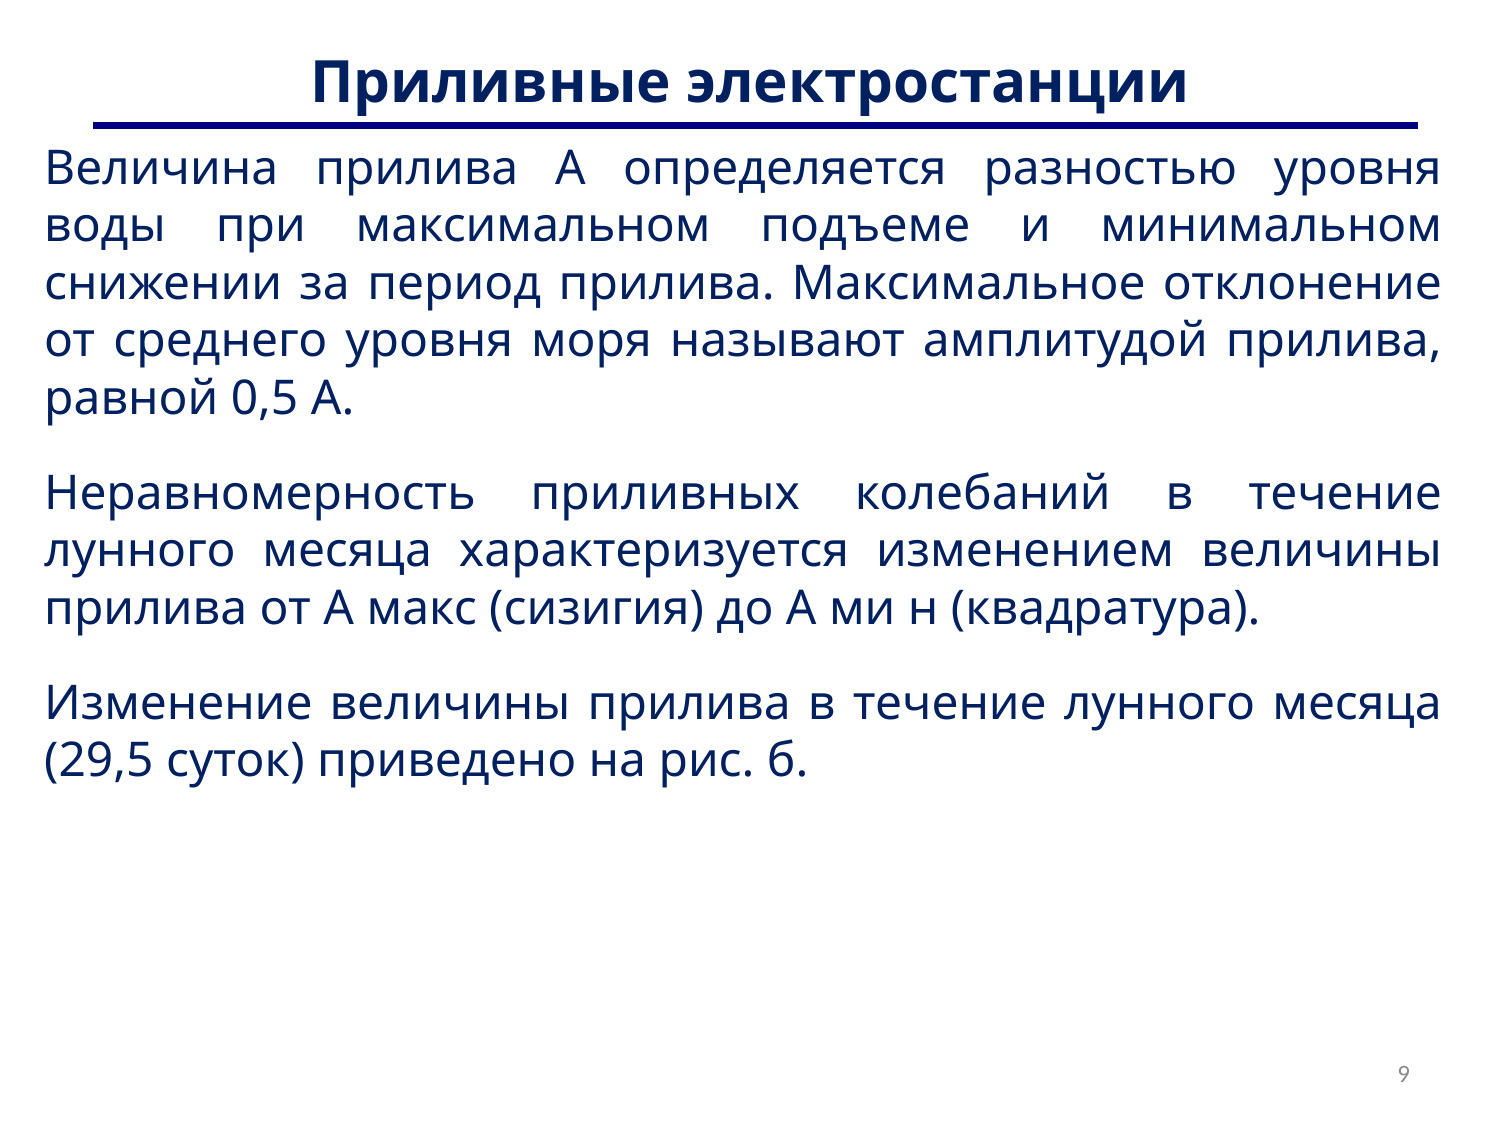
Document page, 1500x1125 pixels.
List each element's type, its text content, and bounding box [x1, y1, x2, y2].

title Приливные электростанции [75, 0, 1425, 129]
text_box Величина прилива А определяется разностью уровня воды при максимальном подъеме и минимальном снижении за период прилива. Максимальное отклонение от среднего уровня моря называют амплитудой прилива, равной 0,5 А. Неравномерность приливных колебаний в течение лунного месяца характеризуется изменением величины прилива от А макс (сизигия) до А ми н (квадратура). Изменение величины прилива в течение лунного месяца (29,5 суток) приведено на рис. б. [29, 129, 1459, 889]
slide_number 9 [1074, 1042, 1425, 1103]
